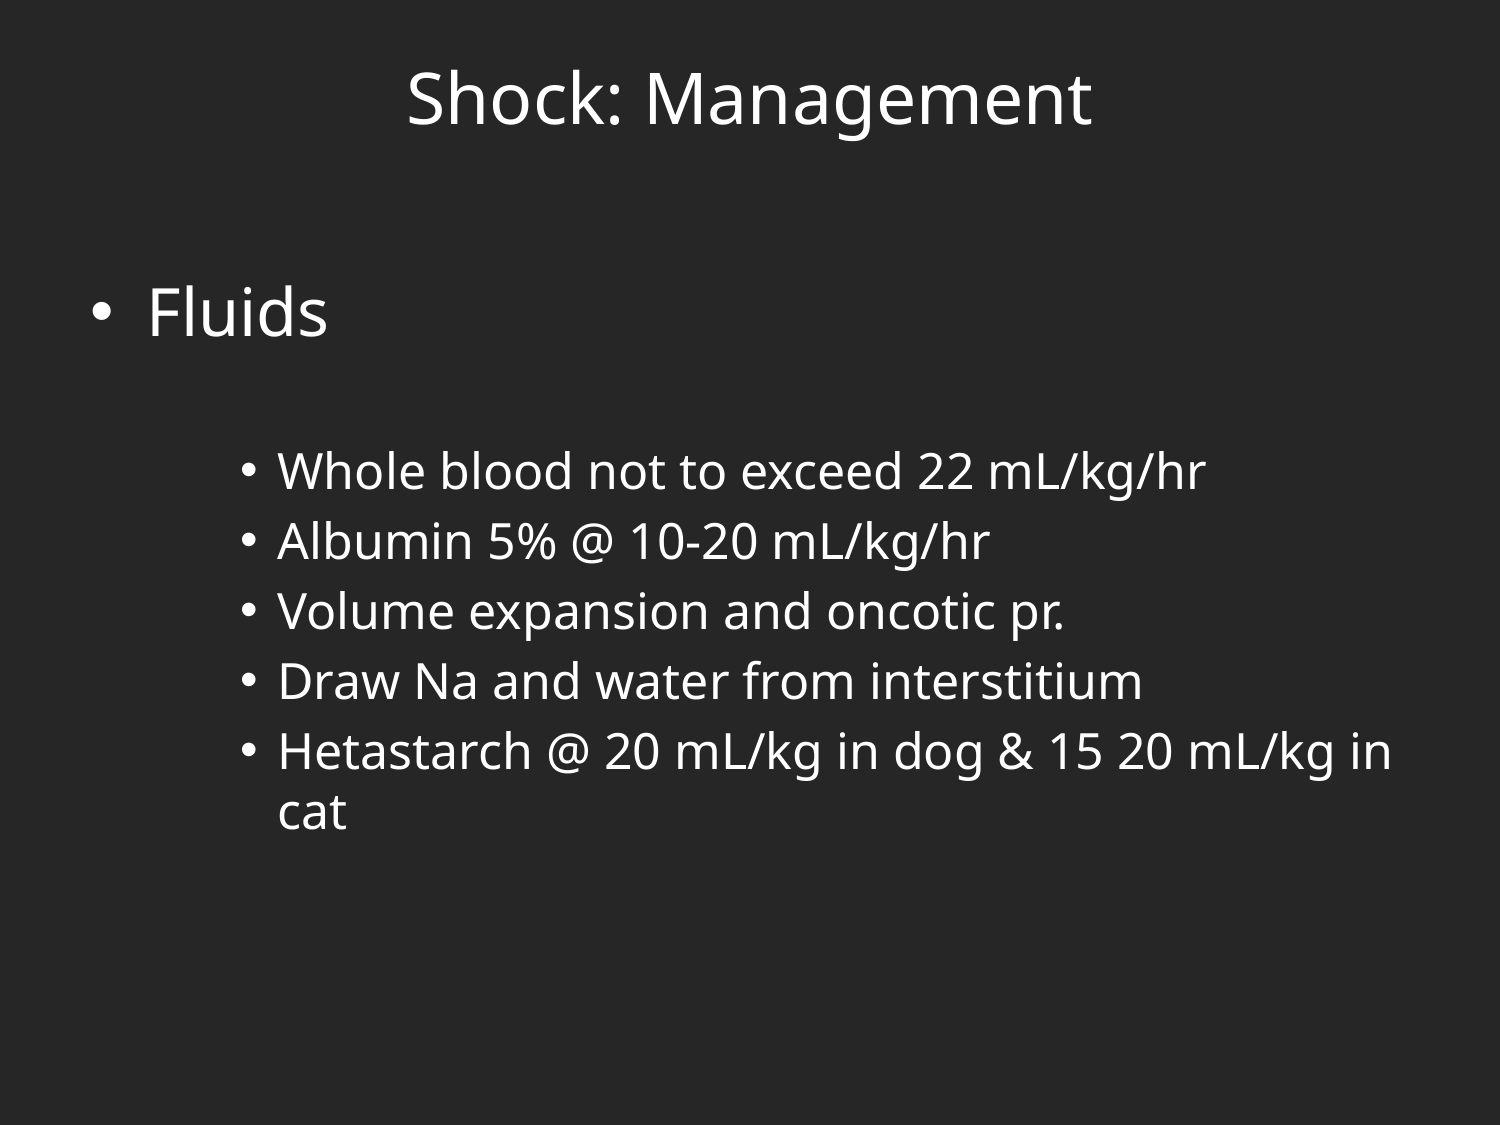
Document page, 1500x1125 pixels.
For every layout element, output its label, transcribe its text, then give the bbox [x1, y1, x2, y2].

title Shock: Management [75, 45, 1425, 233]
list Fluids Whole blood not to exceed 22 mL/kg/hr Albumin 5% @ 10-20 mL/kg/hr Volume expansion and oncotic pr. Draw Na and water from interstitium Hetastarch @ 20 mL/kg in dog & 15 20 mL/kg in cat [75, 262, 1425, 1063]
